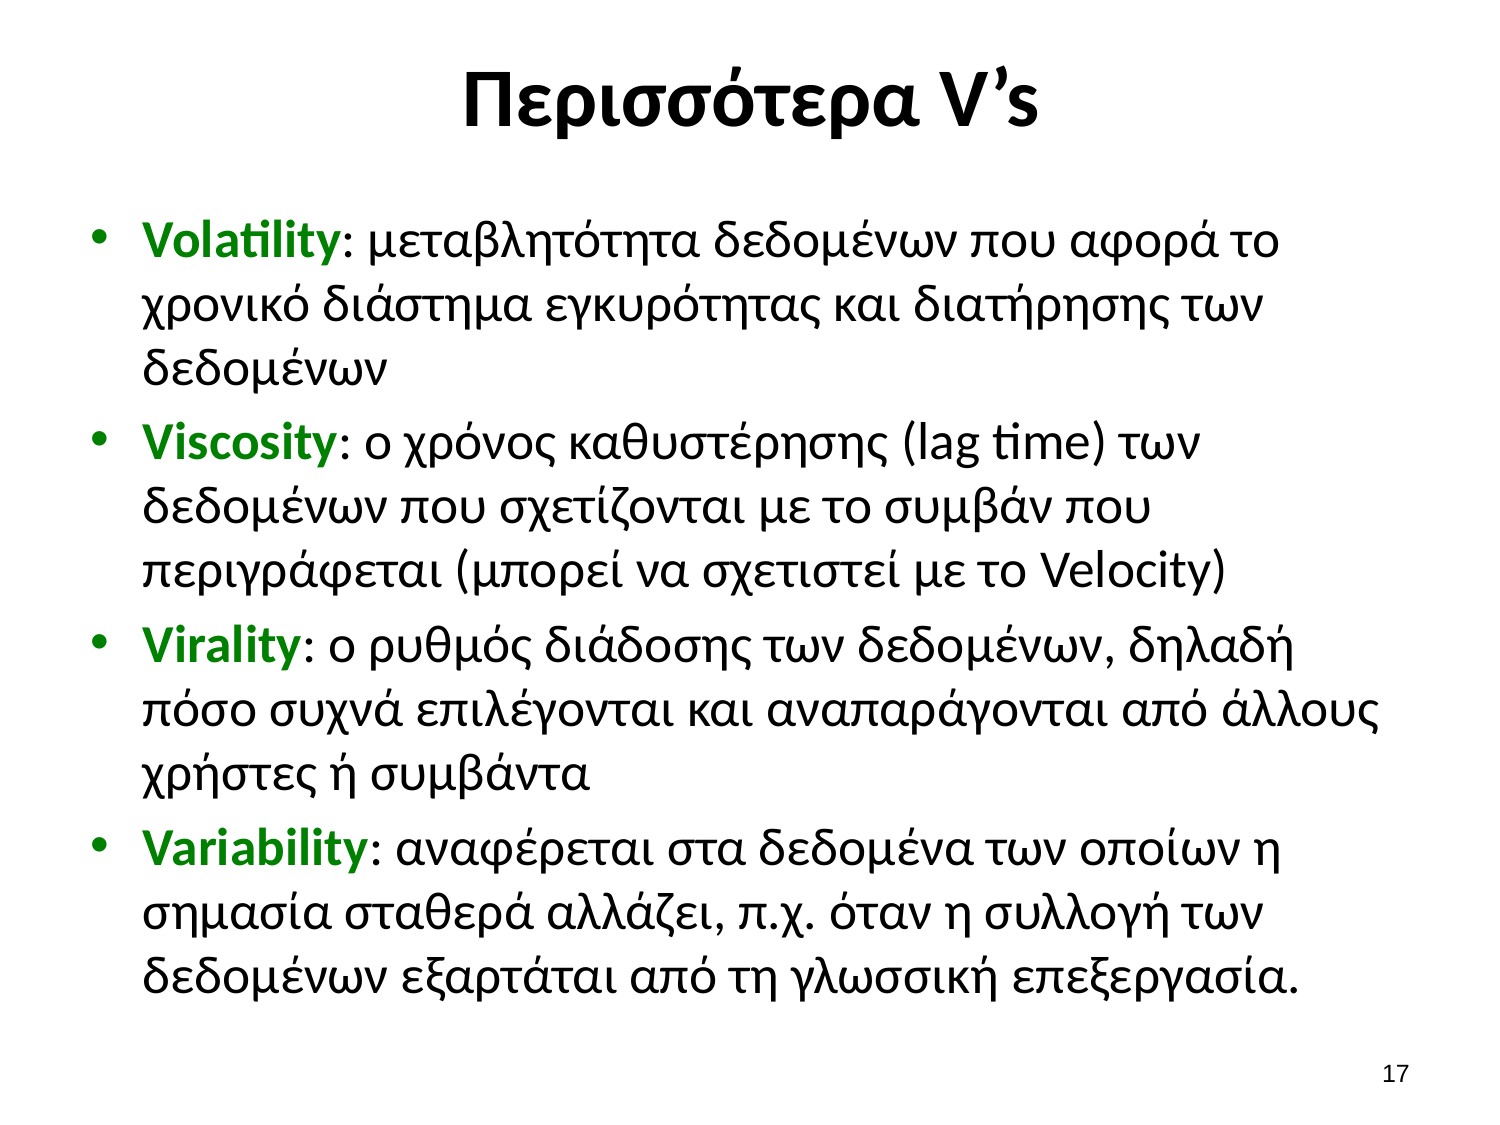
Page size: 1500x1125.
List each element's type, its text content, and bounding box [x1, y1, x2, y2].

title Περισσότερα V’s [76, 19, 1427, 169]
slide_number 16 [1074, 1042, 1425, 1103]
list Volatility: μεταβλητότητα δεδομένων που αφορά το χρονικό διάστημα εγκυρότητας και διατήρησης των δεδομένων Viscosity: ο χρόνος καθυστέρησης (lag time) των δεδομένων που σχετίζονται με το συμβάν που περιγράφεται (μπορεί να σχετιστεί με το Velocity) Virality: ο ρυθμός διάδοσης των δεδομένων, δηλαδή πόσο συχνά επιλέγονται και αναπαράγονται από άλλους χρήστες ή συμβάντα Variability: αναφέρεται στα δεδομένα των οποίων η σημασία σταθερά αλλάζει, π.χ. όταν η συλλογή των δεδομένων εξαρτάται από τη γλωσσική επεξεργασία. [75, 196, 1425, 1024]
